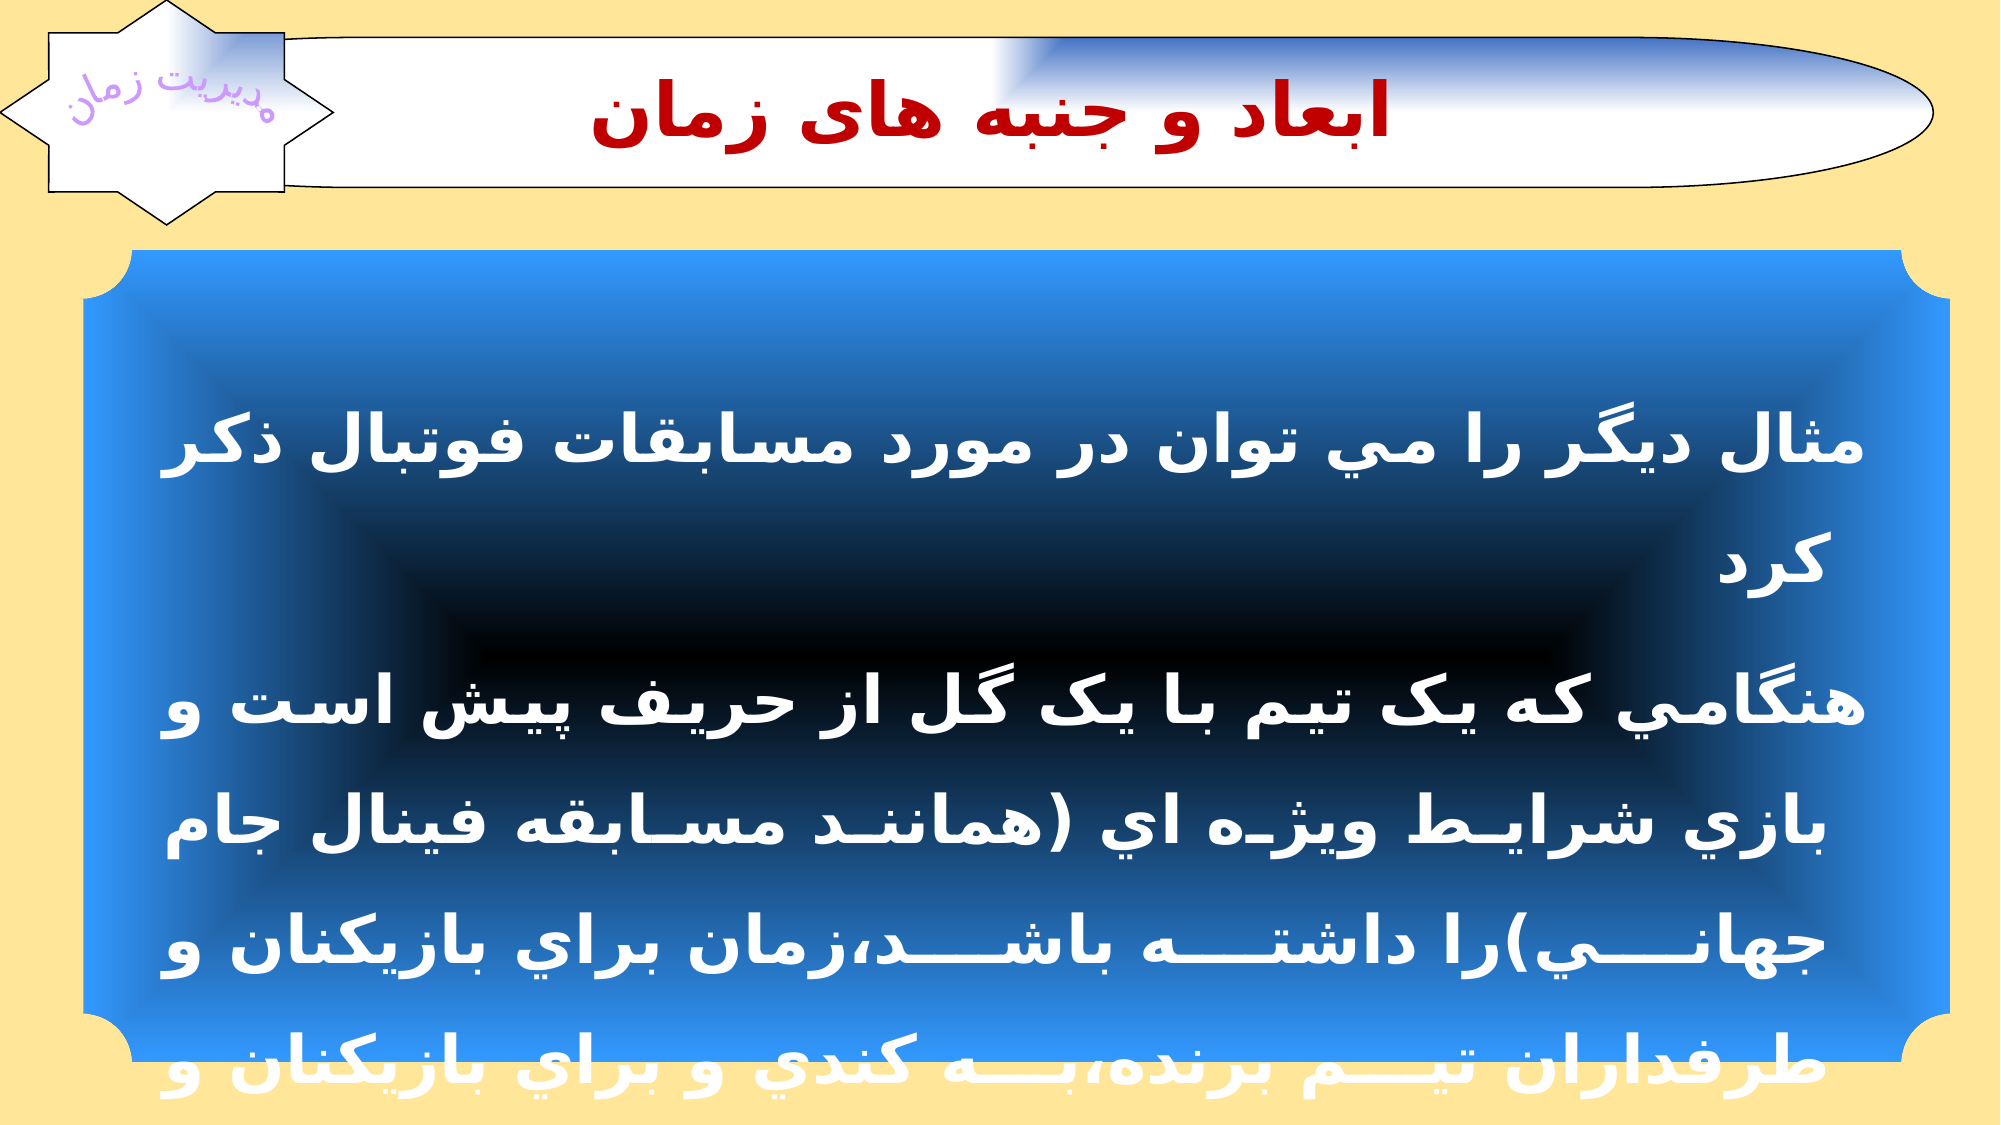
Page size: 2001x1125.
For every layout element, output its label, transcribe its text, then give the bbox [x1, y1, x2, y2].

text_box [0, 0, 334, 225]
text_box [83, 249, 1951, 1063]
list مثال ديگر را مي توان در مورد مسابقات فوتبال ذکر کرد هنگامي که يک تيم با يک گل از حريف پيش است و بازي شرايط ويژه اي (همانند مسابقه فينال جام جهاني)را داشته باشد،زمان براي بازيکنان و طرفداران تيم برنده،به کندي و براي بازيکنان و طرفداران تيم بازنده به سرعت مي گذرد. [148, 348, 1884, 964]
text_box ابعاد و جنبه های زمان [285, 37, 1934, 188]
